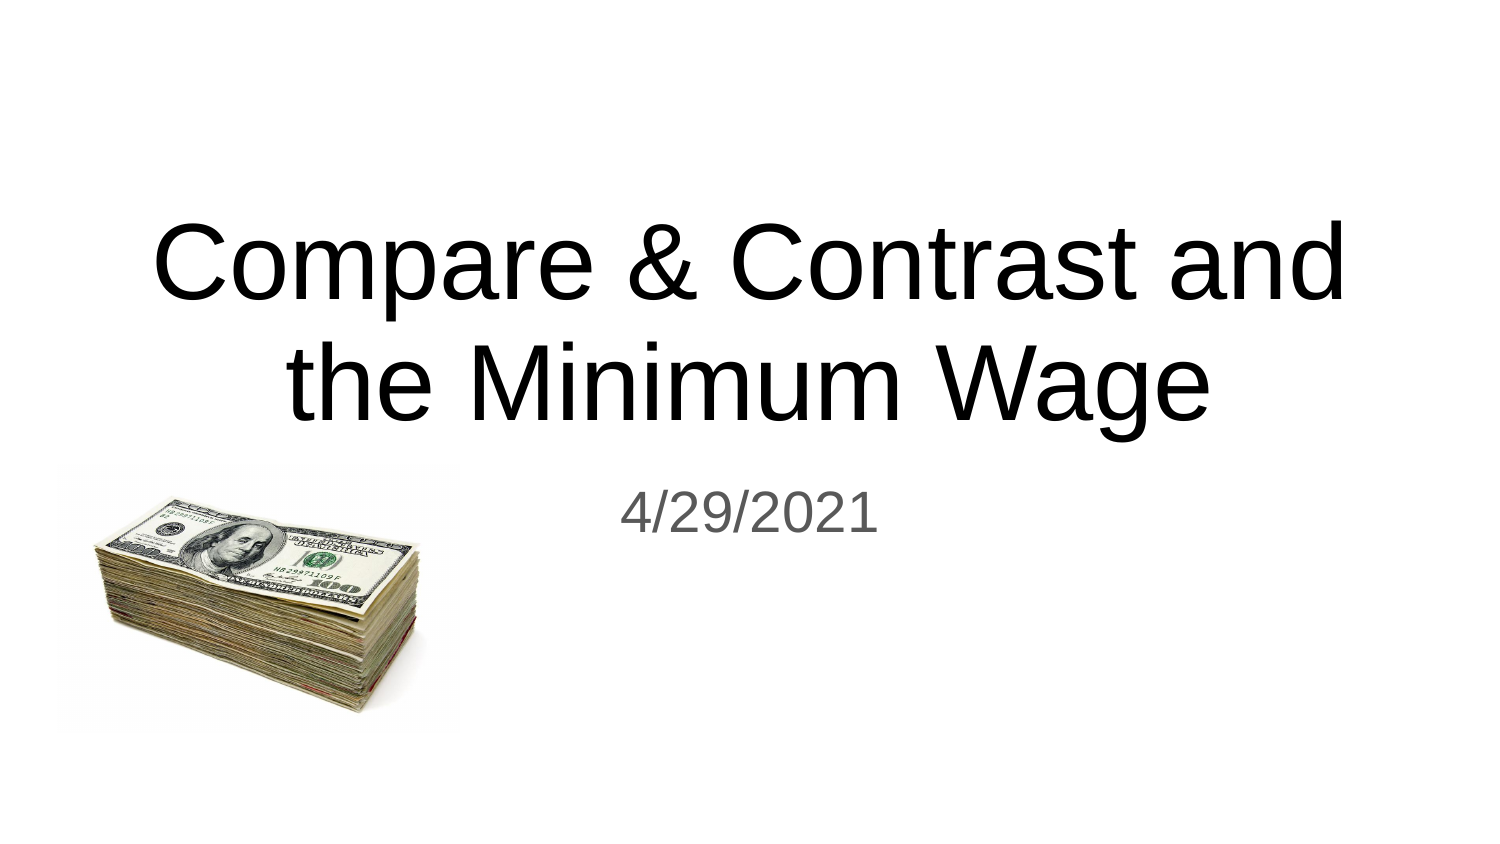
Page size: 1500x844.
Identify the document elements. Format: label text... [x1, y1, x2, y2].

picture [57, 464, 460, 734]
title Compare & Contrast and the Minimum Wage [51, 122, 1449, 459]
subtitle 4/29/2021 [460, 464, 1449, 595]
